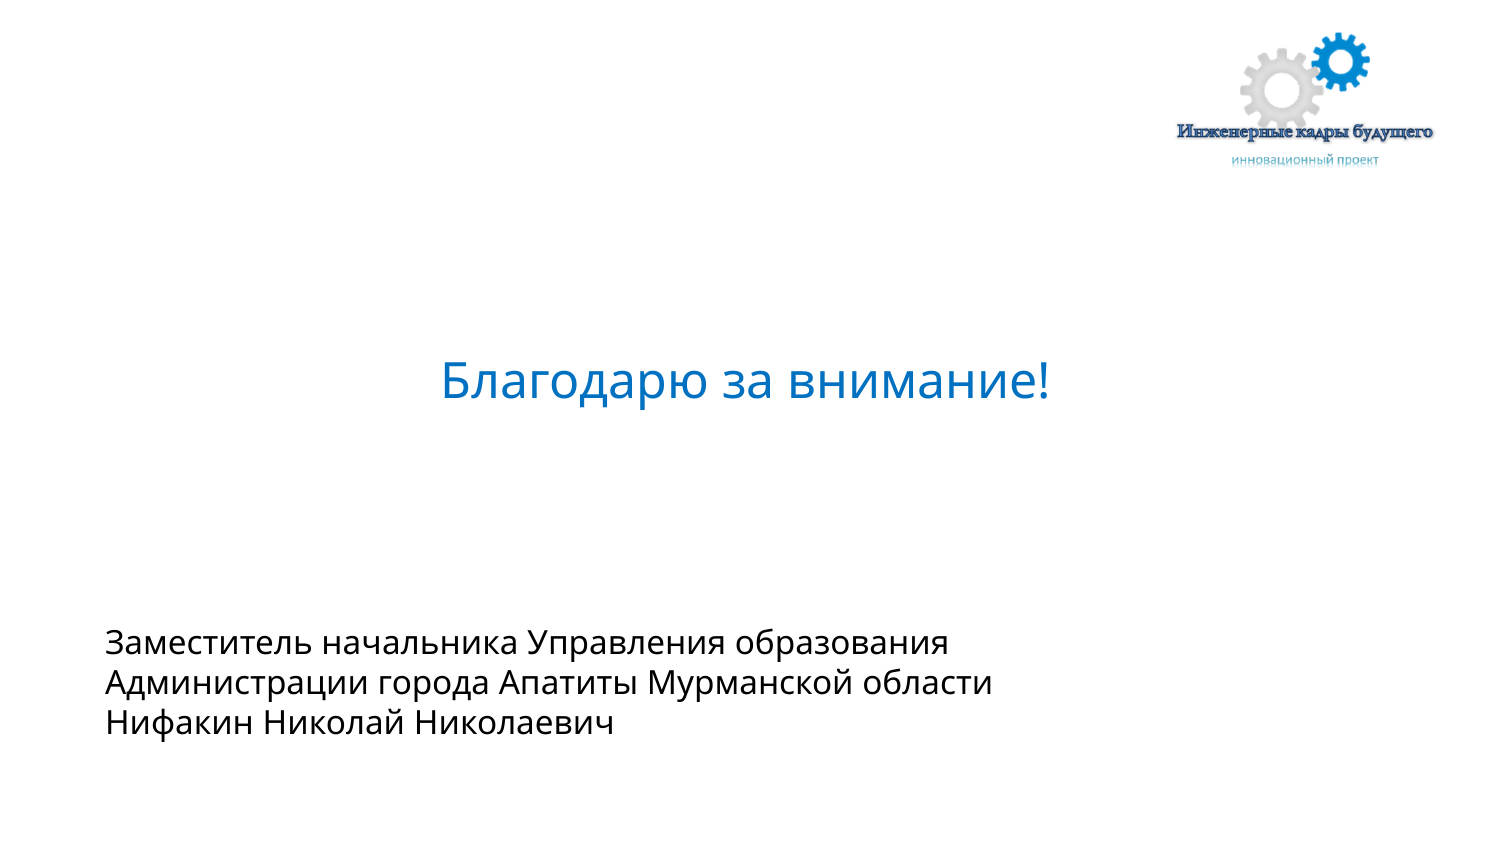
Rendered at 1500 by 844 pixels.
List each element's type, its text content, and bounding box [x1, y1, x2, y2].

text_box Благодарю за внимание! [328, 341, 1067, 416]
text_box Заместитель начальника Управления образования Администрации города Апатиты Мурманской области Нифакин Николай Николаевич [90, 646, 993, 717]
picture [1127, 17, 1482, 179]
